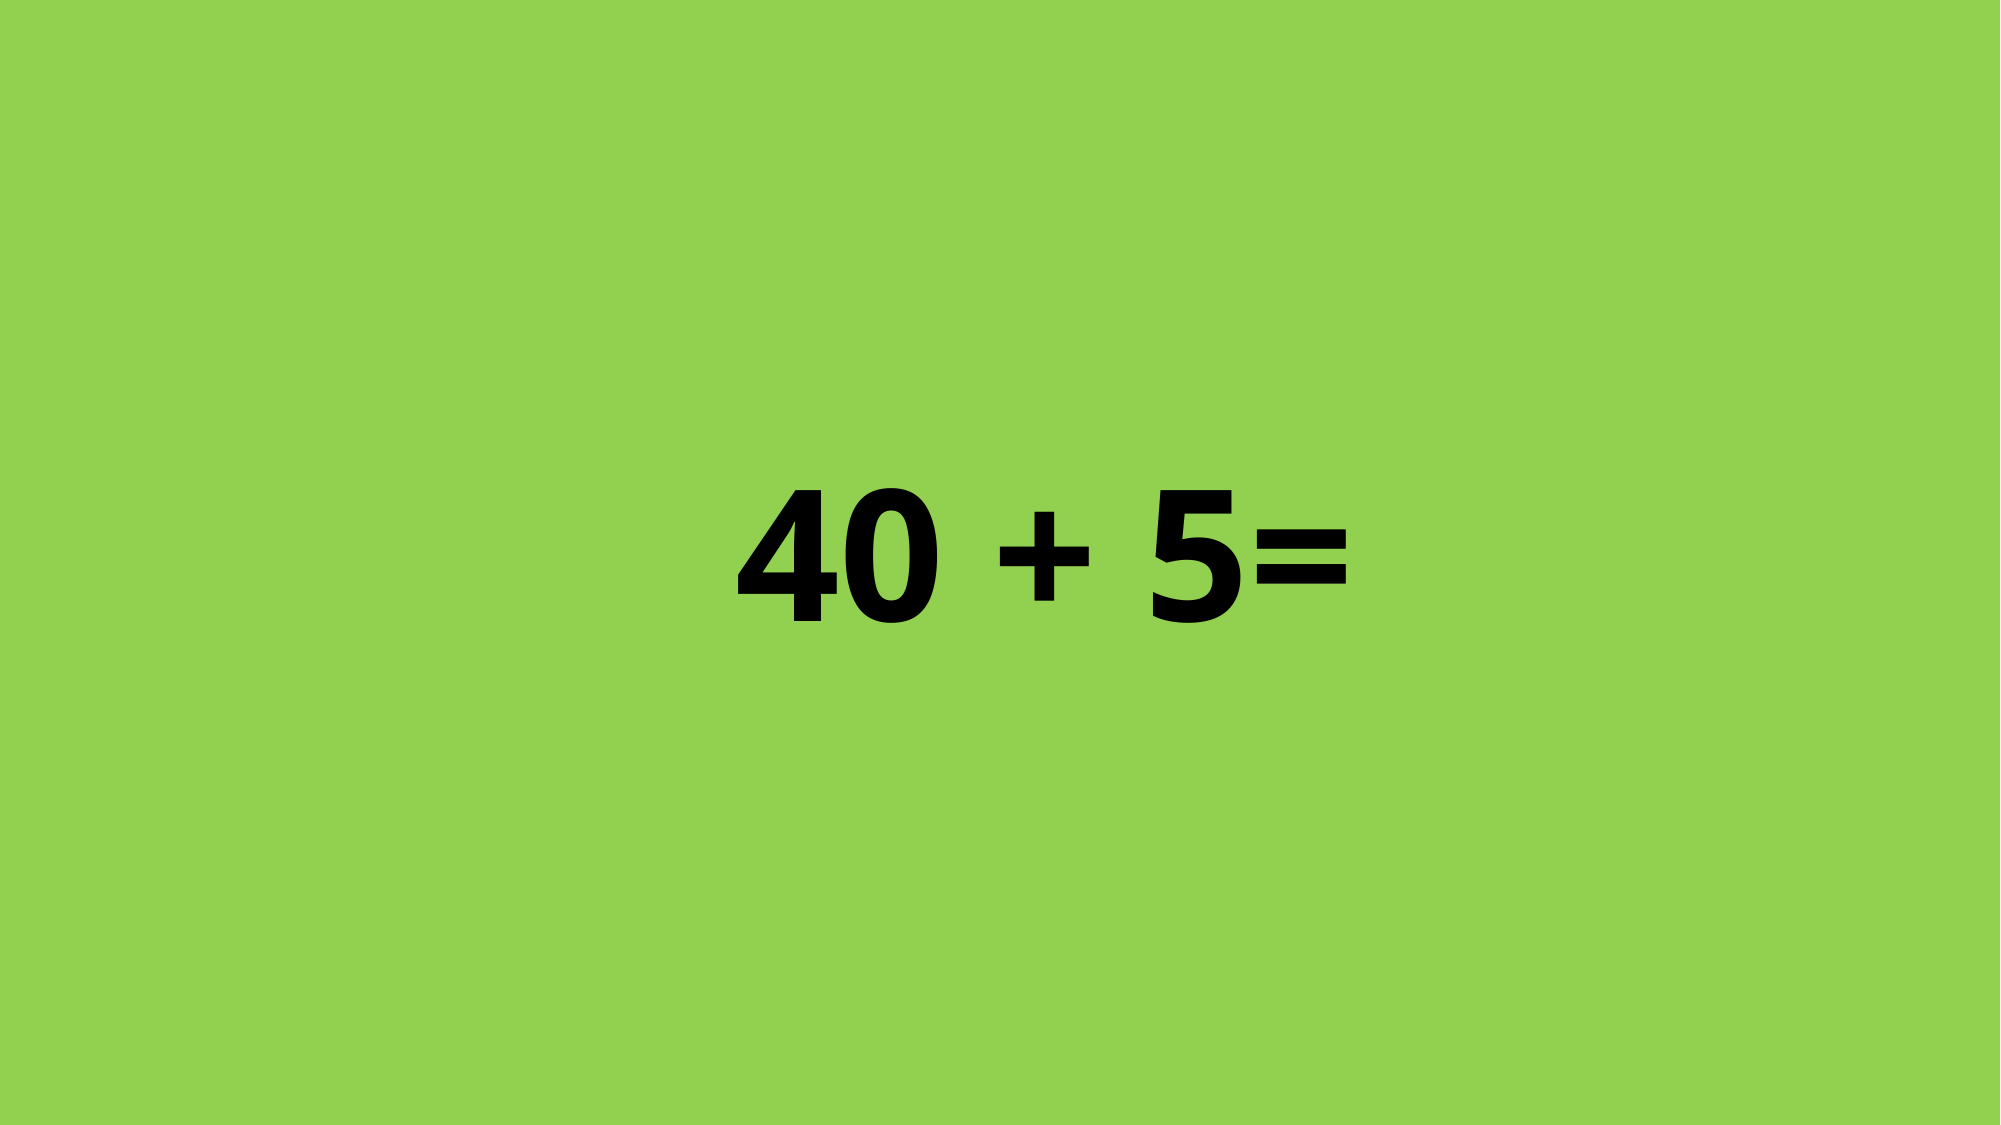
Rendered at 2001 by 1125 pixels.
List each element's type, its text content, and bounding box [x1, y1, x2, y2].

title 40 + 5= [182, 453, 1908, 672]
